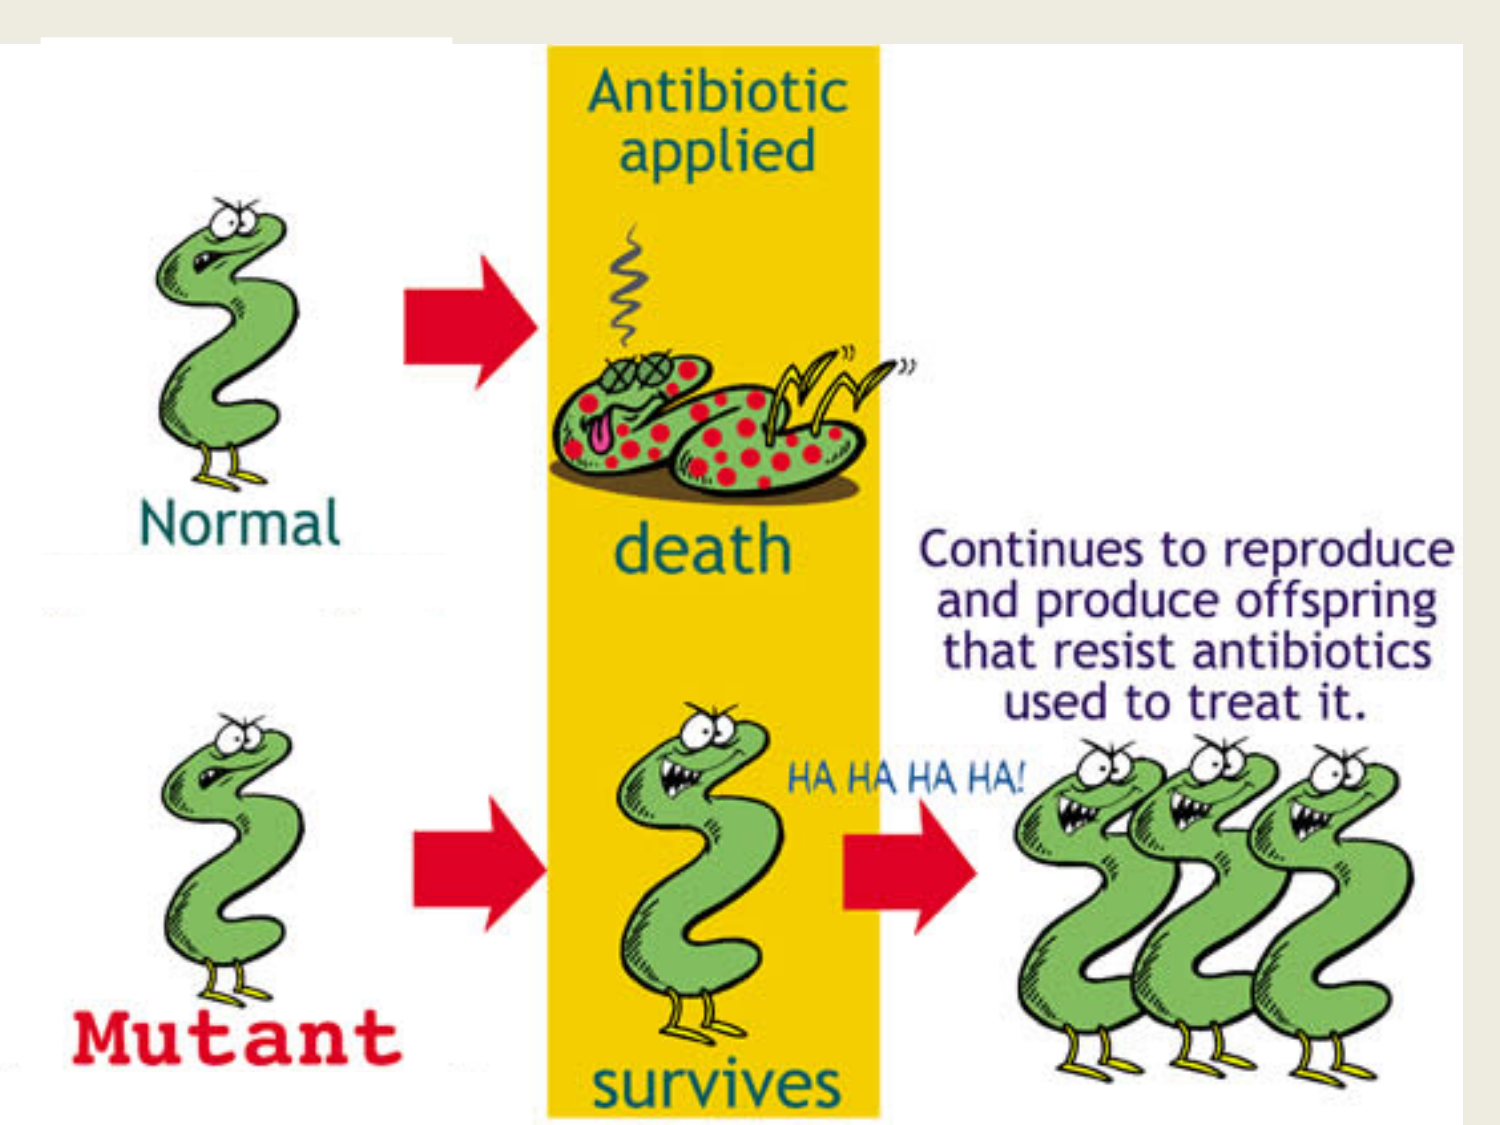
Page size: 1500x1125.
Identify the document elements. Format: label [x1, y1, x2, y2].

text_box [0, 37, 1463, 1125]
